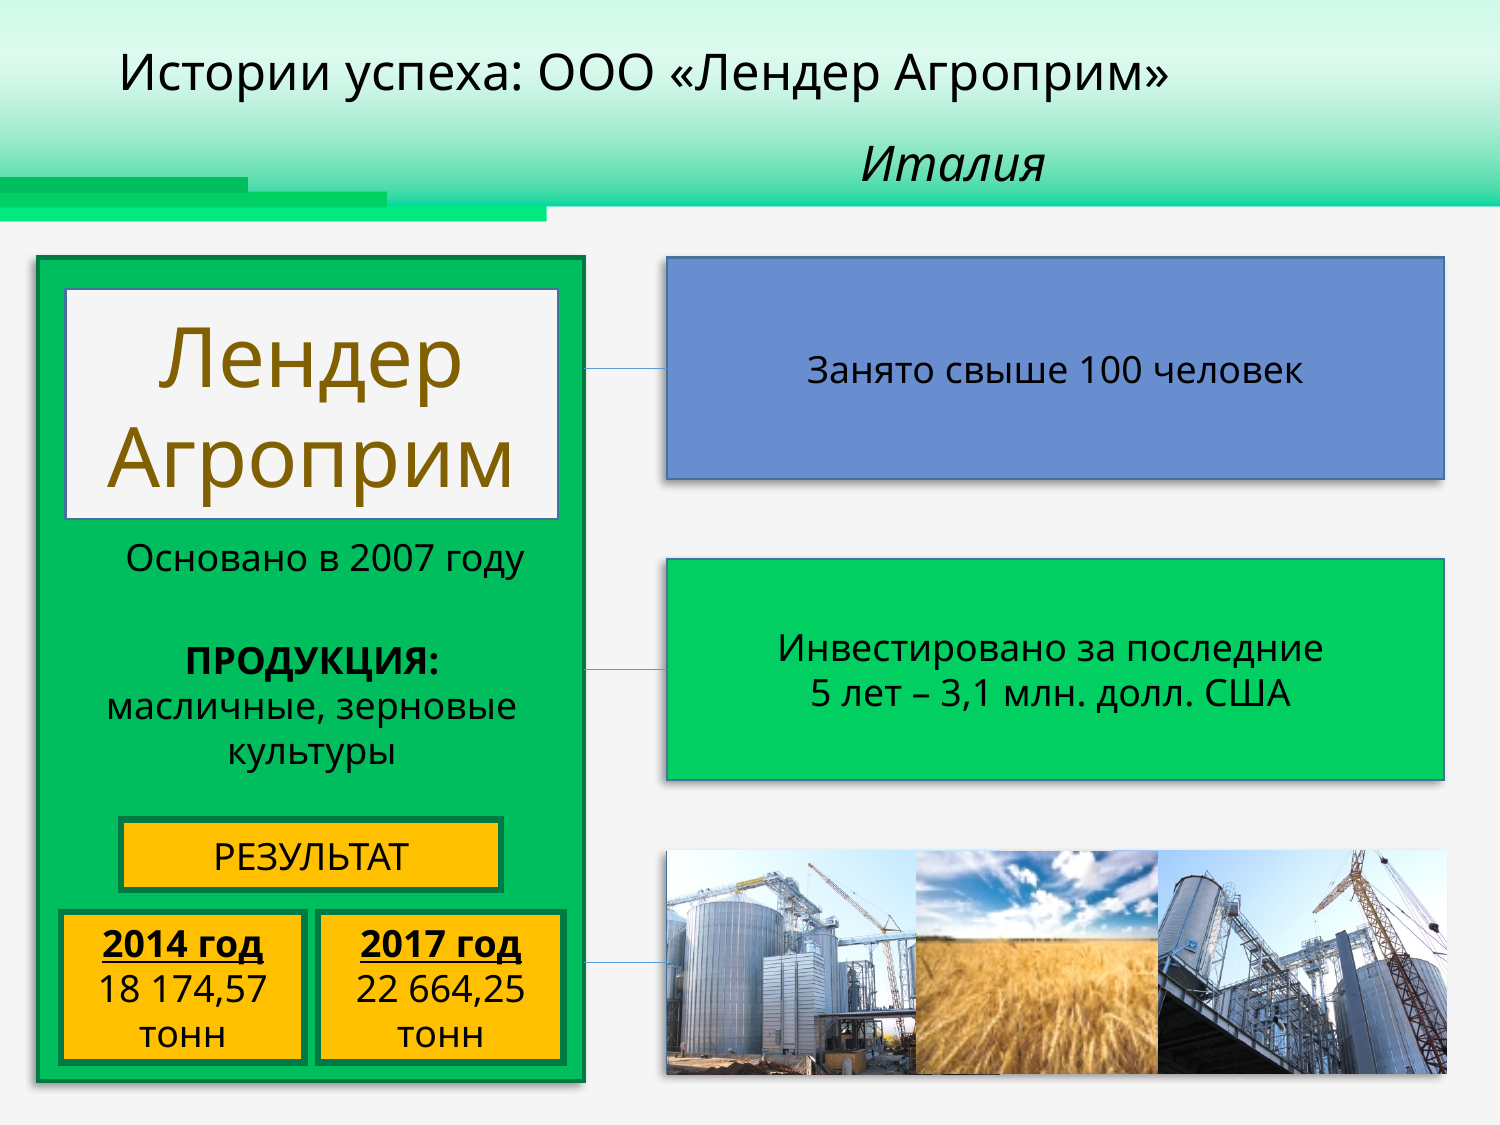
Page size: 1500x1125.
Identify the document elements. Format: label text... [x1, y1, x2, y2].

picture [0, 0, 1500, 1125]
text_box [37, 256, 585, 1082]
text_box Лендер Агроприм [65, 288, 559, 520]
title Истории успеха: ООО «Лендер Агроприм» Италия [103, 0, 1397, 201]
text_box Занято свыше 100 человек [666, 256, 1445, 480]
text_box 2014 год 18 174,57 тонн [60, 911, 305, 1063]
text_box 2017 год 22 664,25 тонн [317, 911, 565, 1063]
text_box РЕЗУЛЬТАТ [120, 818, 502, 891]
text_box ПРОДУКЦИЯ: масличные, зерновые культуры [38, 613, 586, 795]
text_box Основано в 2007 году [110, 526, 540, 586]
text_box Инвестировано за последние 5 лет – 3,1 млн. долл. США [666, 558, 1445, 781]
